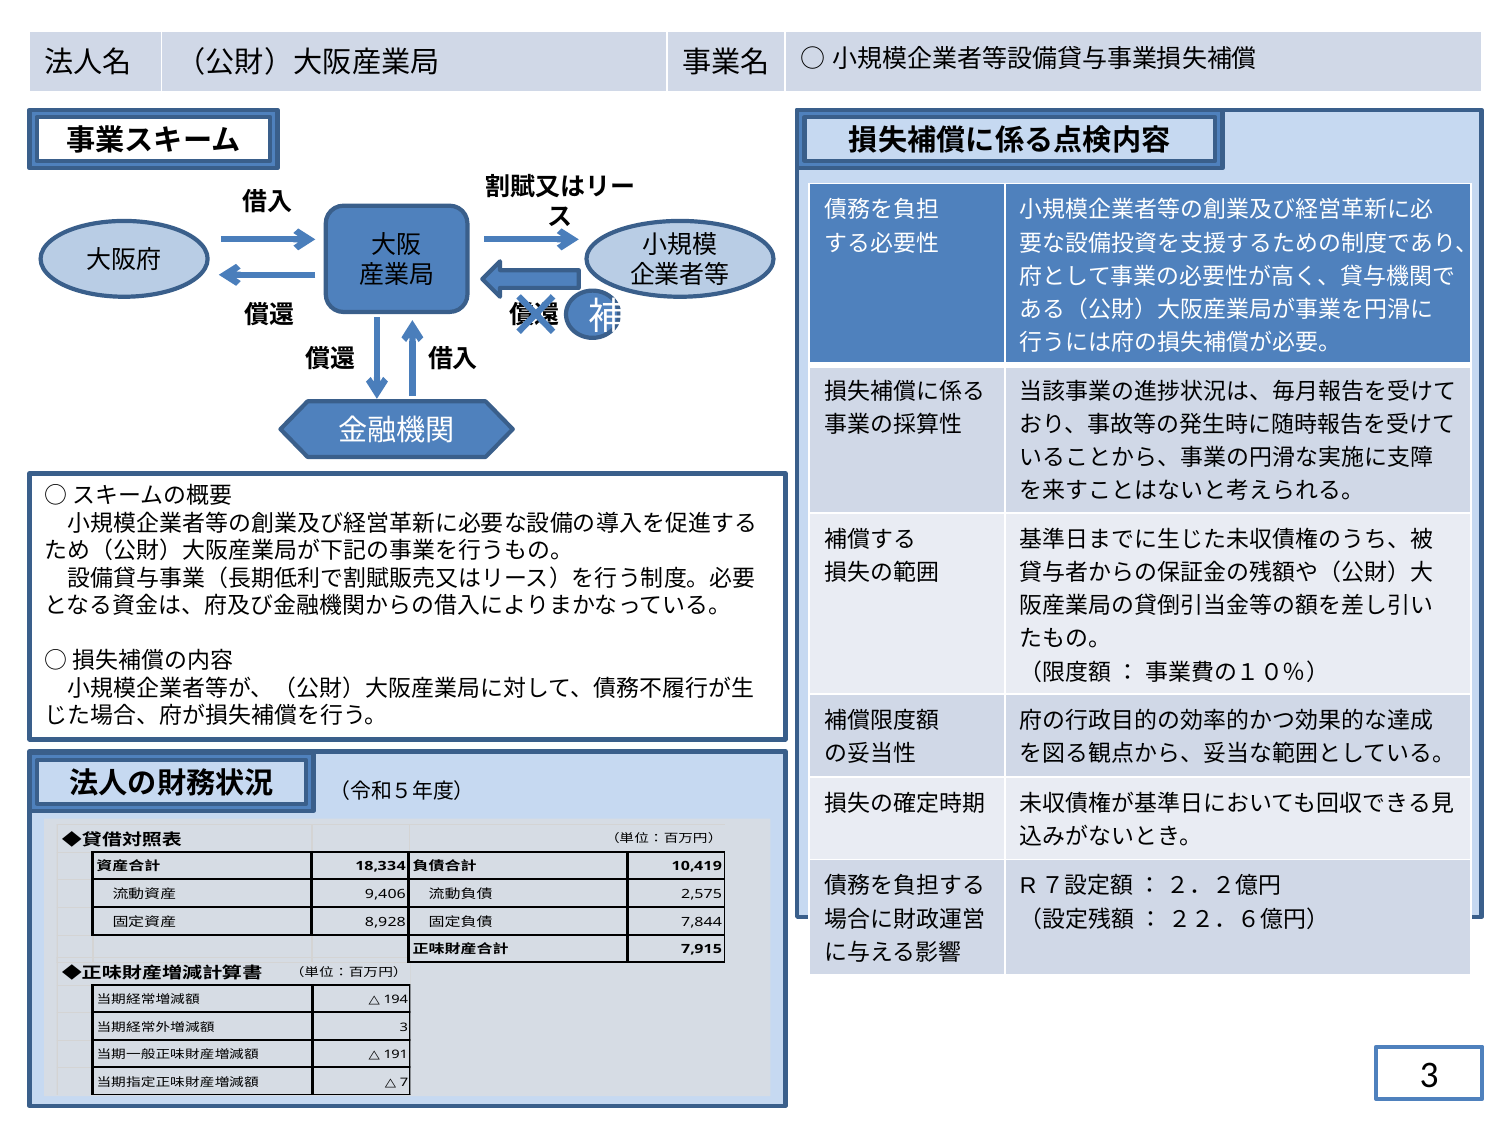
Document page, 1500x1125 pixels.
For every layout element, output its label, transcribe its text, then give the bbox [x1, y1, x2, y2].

table_cell 未収債権が基準日においても回収できる見込みがないとき。 [1006, 778, 1470, 859]
table_header 法人名 [30, 32, 161, 91]
table_cell R７設定額 ： ２．２億円 （設定残額 ： ２２．６億円） [1006, 860, 1470, 974]
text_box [56, 823, 727, 964]
text_box （令和５年度） [313, 768, 494, 812]
table_cell 補償限度額 の妥当性 [810, 695, 1004, 776]
table_cell 基準日までに生じた未収債権のうち、被貸与者からの保証金の残額や（公財）大阪産業局の貸倒引当金等の額を差し引いたもの。 （限度額 ： 事業費の１０％） [1006, 514, 1470, 693]
text_box [44, 818, 771, 1097]
table_cell 損失の確定時期 [810, 778, 1004, 859]
text_box [27, 749, 788, 1108]
table_cell 当該事業の進捗状況は、毎月報告を受けており、事故等の発生時に随時報告を受けていることから、事業の円滑な実施に支障を来すことはないと考えられる。 [1006, 368, 1470, 512]
table_header ○小規模企業者等設備貸与事業損失補償 [786, 32, 1481, 91]
table_header （公財）大阪産業局 [162, 32, 666, 91]
table_cell 債務を負担する 場合に財政運営 に与える影響 [810, 860, 1004, 974]
table_cell 補償する 損失の範囲 [810, 514, 1004, 693]
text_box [56, 970, 412, 1097]
table_header 債務を負担 する必要性 [810, 184, 1004, 362]
text_box [795, 108, 1484, 919]
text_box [40, 176, 774, 458]
text_box ○スキームの概要 小規模企業者等の創業及び経営革新に必要な設備の導入を促進するため（公財）大阪産業局が下記の事業を行うもの。 設備貸与事業（長期低利で割賦販売又はリース）を行う制度。必要となる資金は、府及び金融機関からの借入によりまかなっている。 ○損失補償の内容 小規模企業者等が、（公財）大阪産業局に対して、債務不履行が生じた場合、府が損失補償を行う。 [27, 471, 788, 742]
table_header 事業名 [668, 32, 784, 91]
text_box 事業スキーム [27, 108, 280, 170]
table_cell 損失補償に係る 事業の採算性 [810, 368, 1004, 512]
table_cell 府の行政目的の効率的かつ効果的な達成を図る観点から、妥当な範囲としている。 [1006, 695, 1470, 776]
text_box 法人の財務状況 [28, 751, 316, 813]
text_box 3 [1374, 1045, 1484, 1101]
text_box 損失補償に係る点検内容 [795, 108, 1225, 170]
table_header 小規模企業者等の創業及び経営革新に必要な設備投資を支援するための制度であり、府として事業の必要性が高く、貸与機関である（公財）大阪産業局が事業を円滑に行うには府の損失補償が必要。 [1006, 184, 1470, 362]
